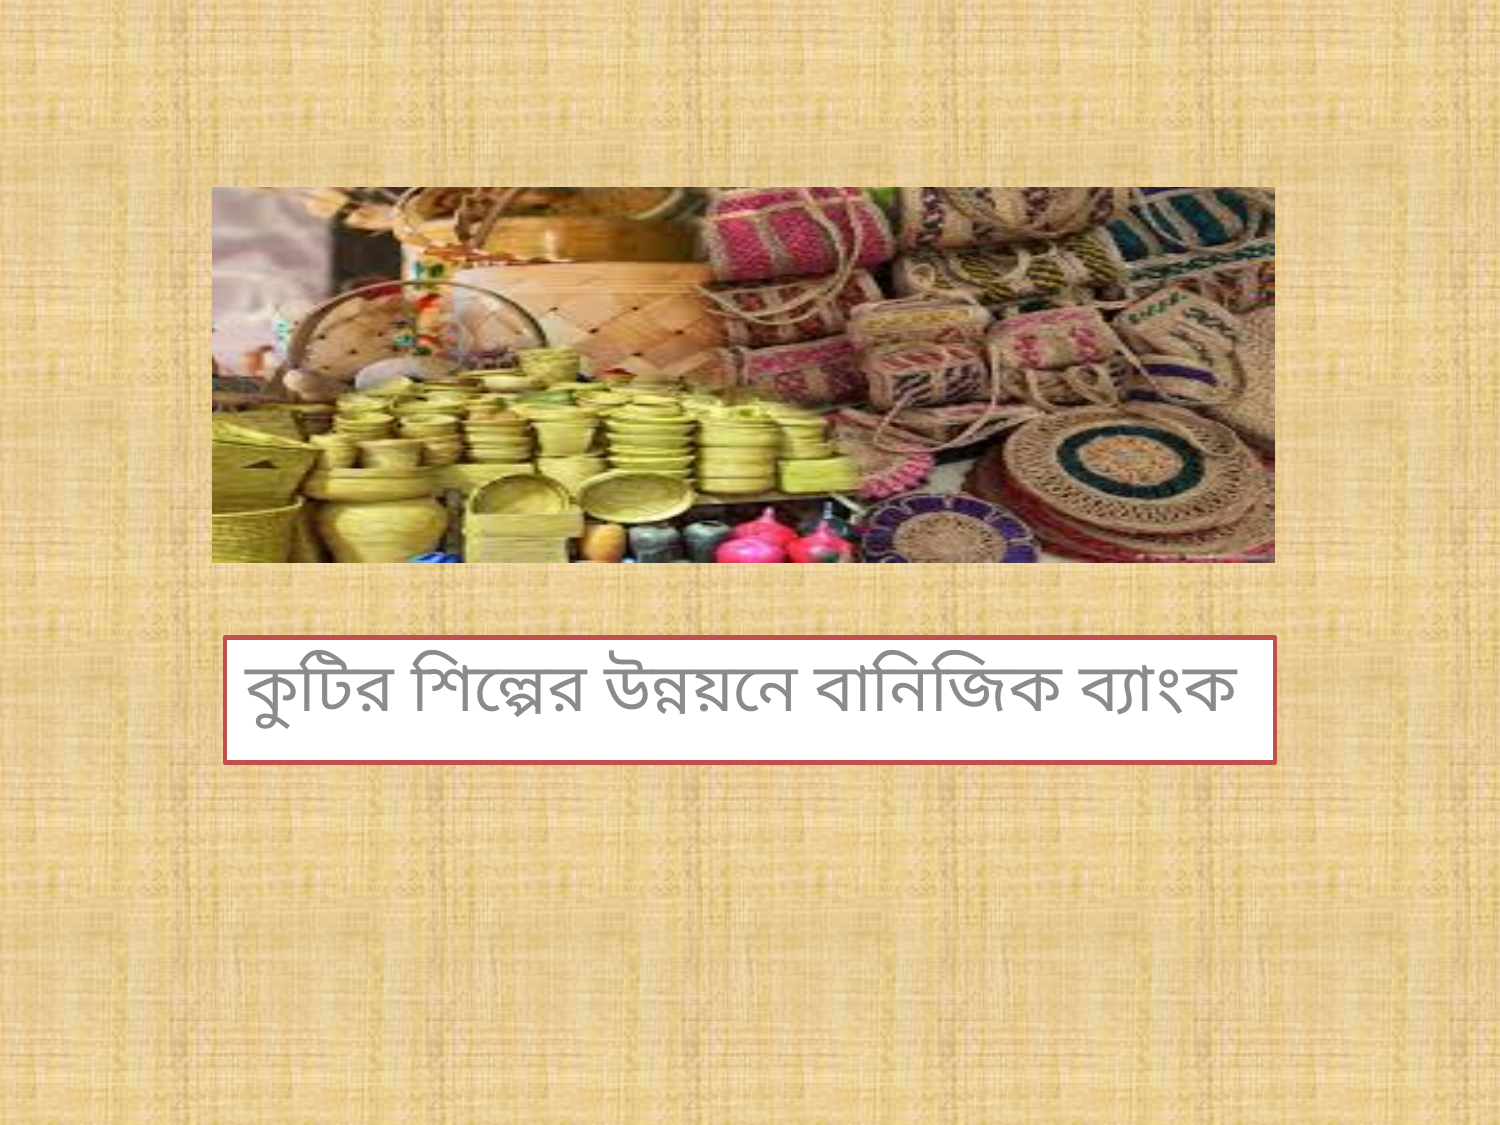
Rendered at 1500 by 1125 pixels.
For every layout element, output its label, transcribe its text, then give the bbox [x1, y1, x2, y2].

picture [0, 0, 1500, 1125]
subtitle কুটির শিল্পের উন্নয়নে বানিজিক ব্যাংক [223, 635, 1277, 765]
